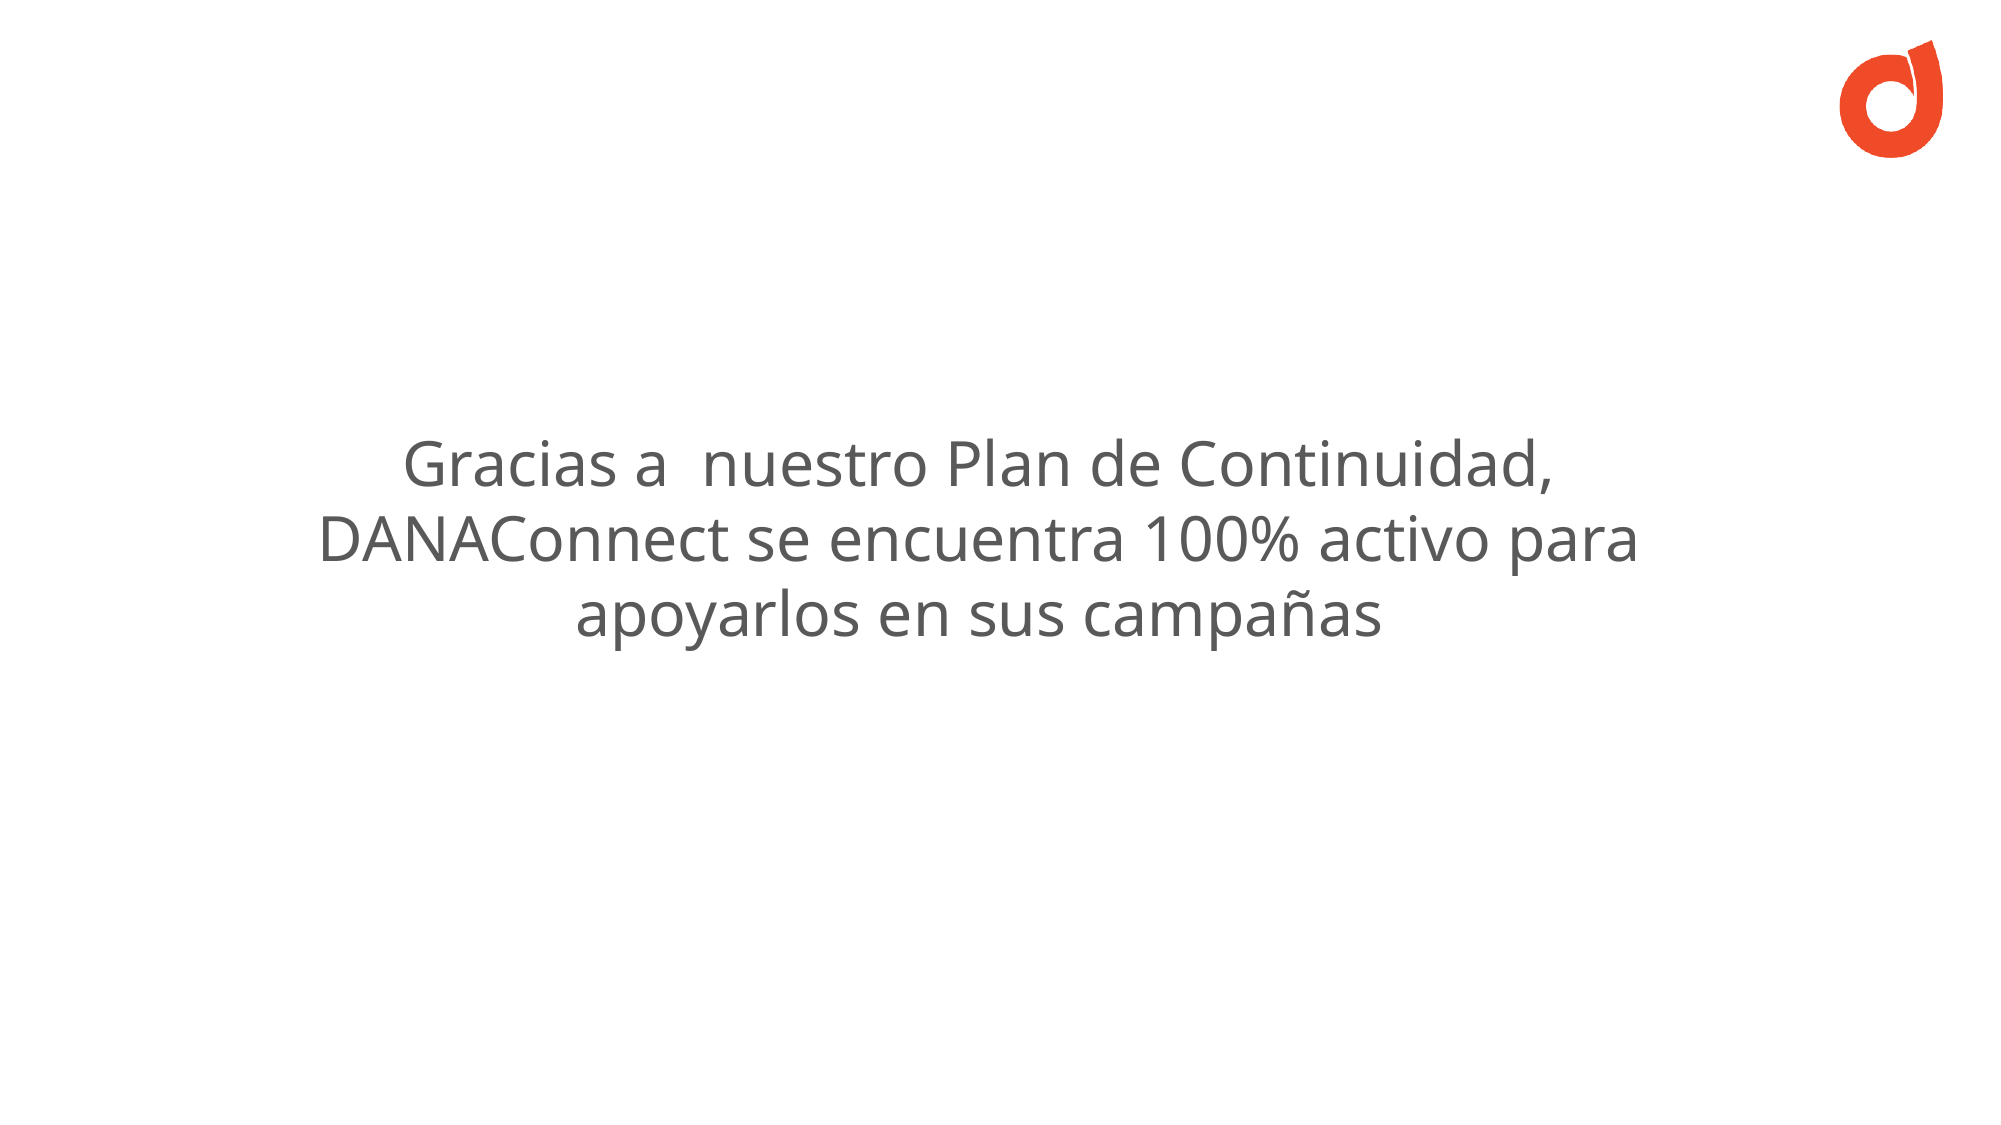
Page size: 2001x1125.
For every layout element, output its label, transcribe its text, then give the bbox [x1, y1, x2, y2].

text_box Gracias a nuestro Plan de Continuidad, DANAConnect se encuentra 100% activo para apoyarlos en sus campañas [206, 416, 1753, 708]
picture [1839, 40, 1952, 158]
